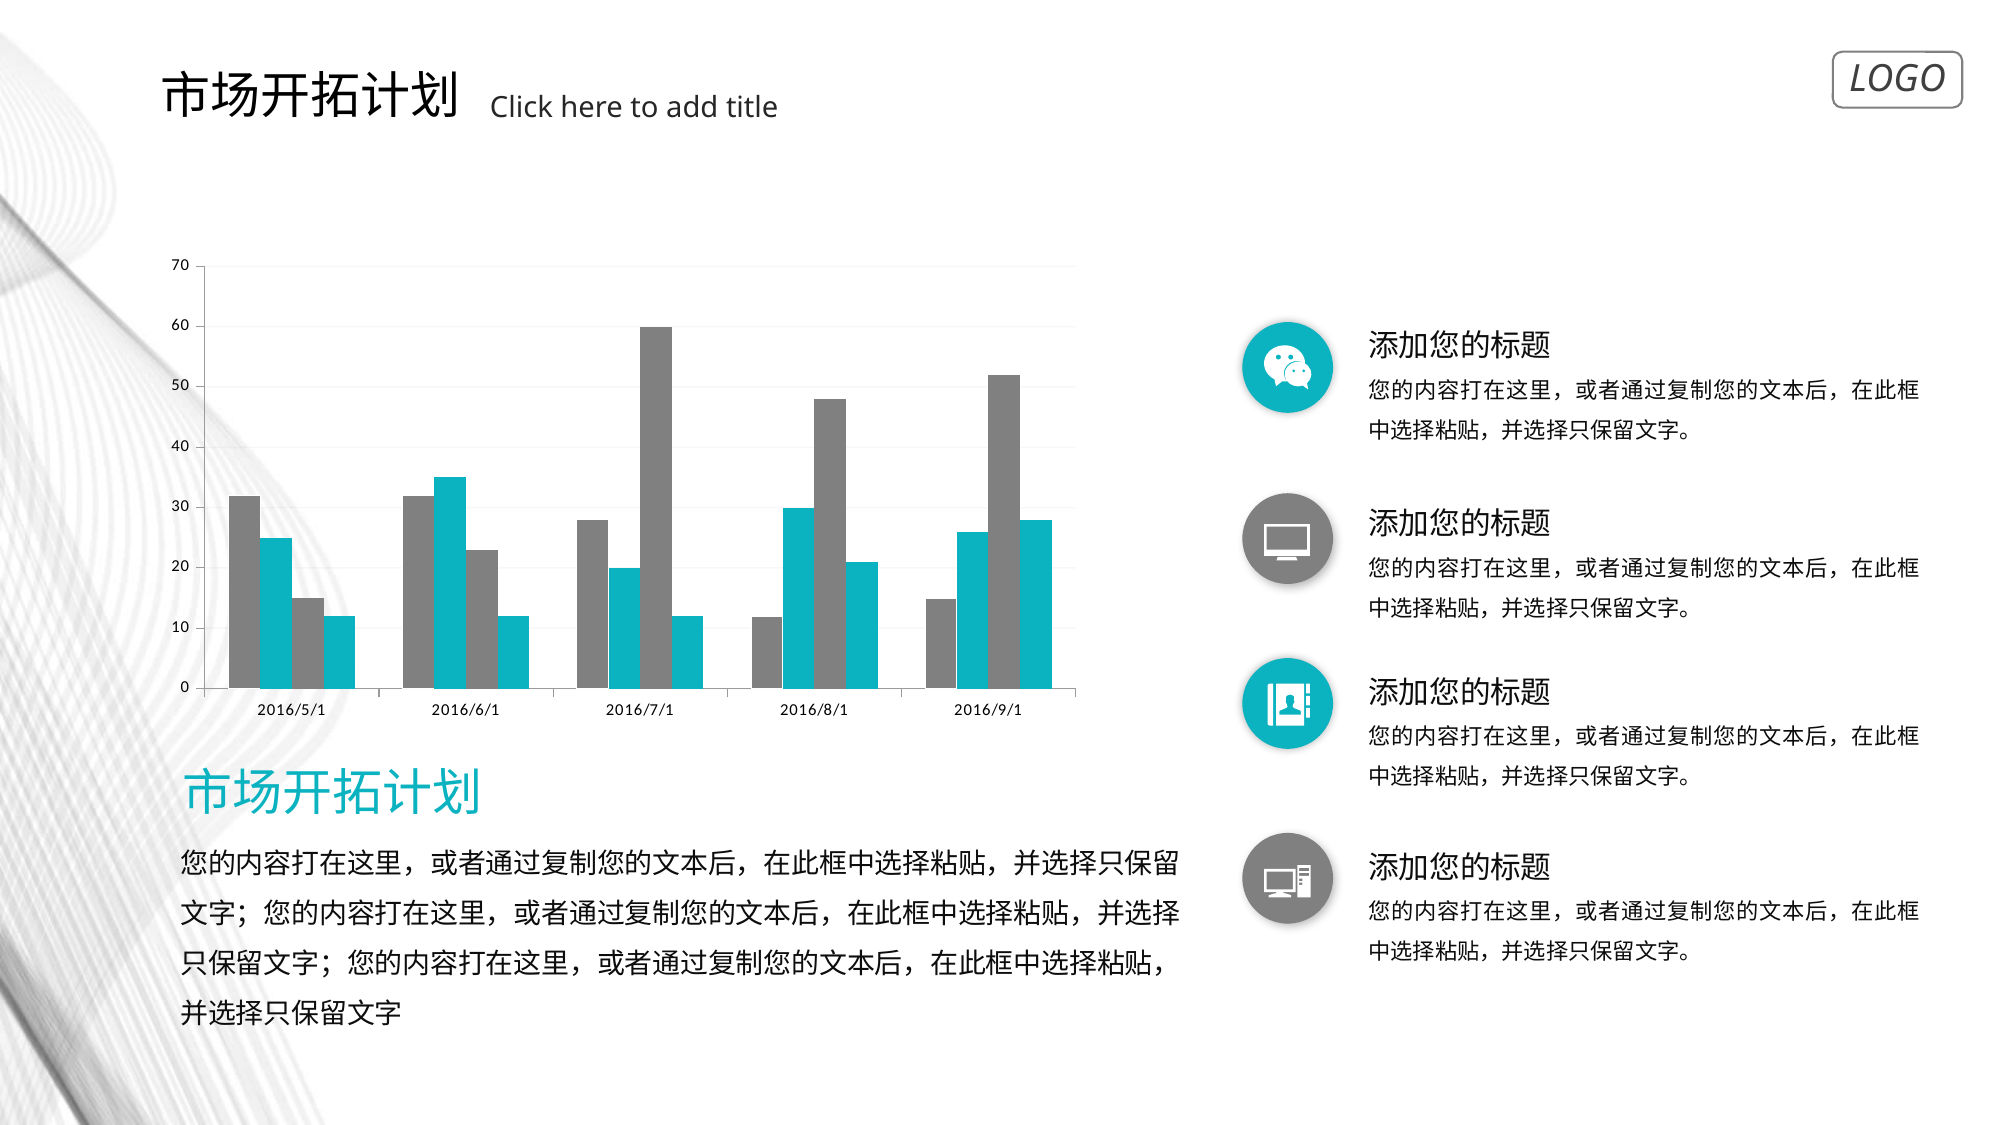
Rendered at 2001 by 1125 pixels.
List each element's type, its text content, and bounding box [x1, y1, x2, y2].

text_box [1242, 658, 1334, 749]
text_box Click here to add title [475, 73, 857, 131]
text_box 添加您的标题 您的内容打在这里，或者通过复制您的文本后，在此框中选择粘贴，并选择只保留文字。 [1358, 491, 1931, 626]
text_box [1242, 322, 1334, 413]
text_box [165, 752, 1200, 1039]
text_box 市场开拓计划 [31, 55, 476, 131]
text_box 添加您的标题 您的内容打在这里，或者通过复制您的文本后，在此框中选择粘贴，并选择只保留文字。 [1358, 313, 1931, 448]
text_box 添加您的标题 您的内容打在这里，或者通过复制您的文本后，在此框中选择粘贴，并选择只保留文字。 [1358, 660, 1931, 795]
text_box 添加您的标题 您的内容打在这里，或者通过复制您的文本后，在此框中选择粘贴，并选择只保留文字。 [1358, 835, 1931, 969]
picture [0, 0, 2000, 1125]
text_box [1242, 832, 1334, 924]
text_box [1242, 493, 1334, 584]
chart [152, 247, 1095, 731]
